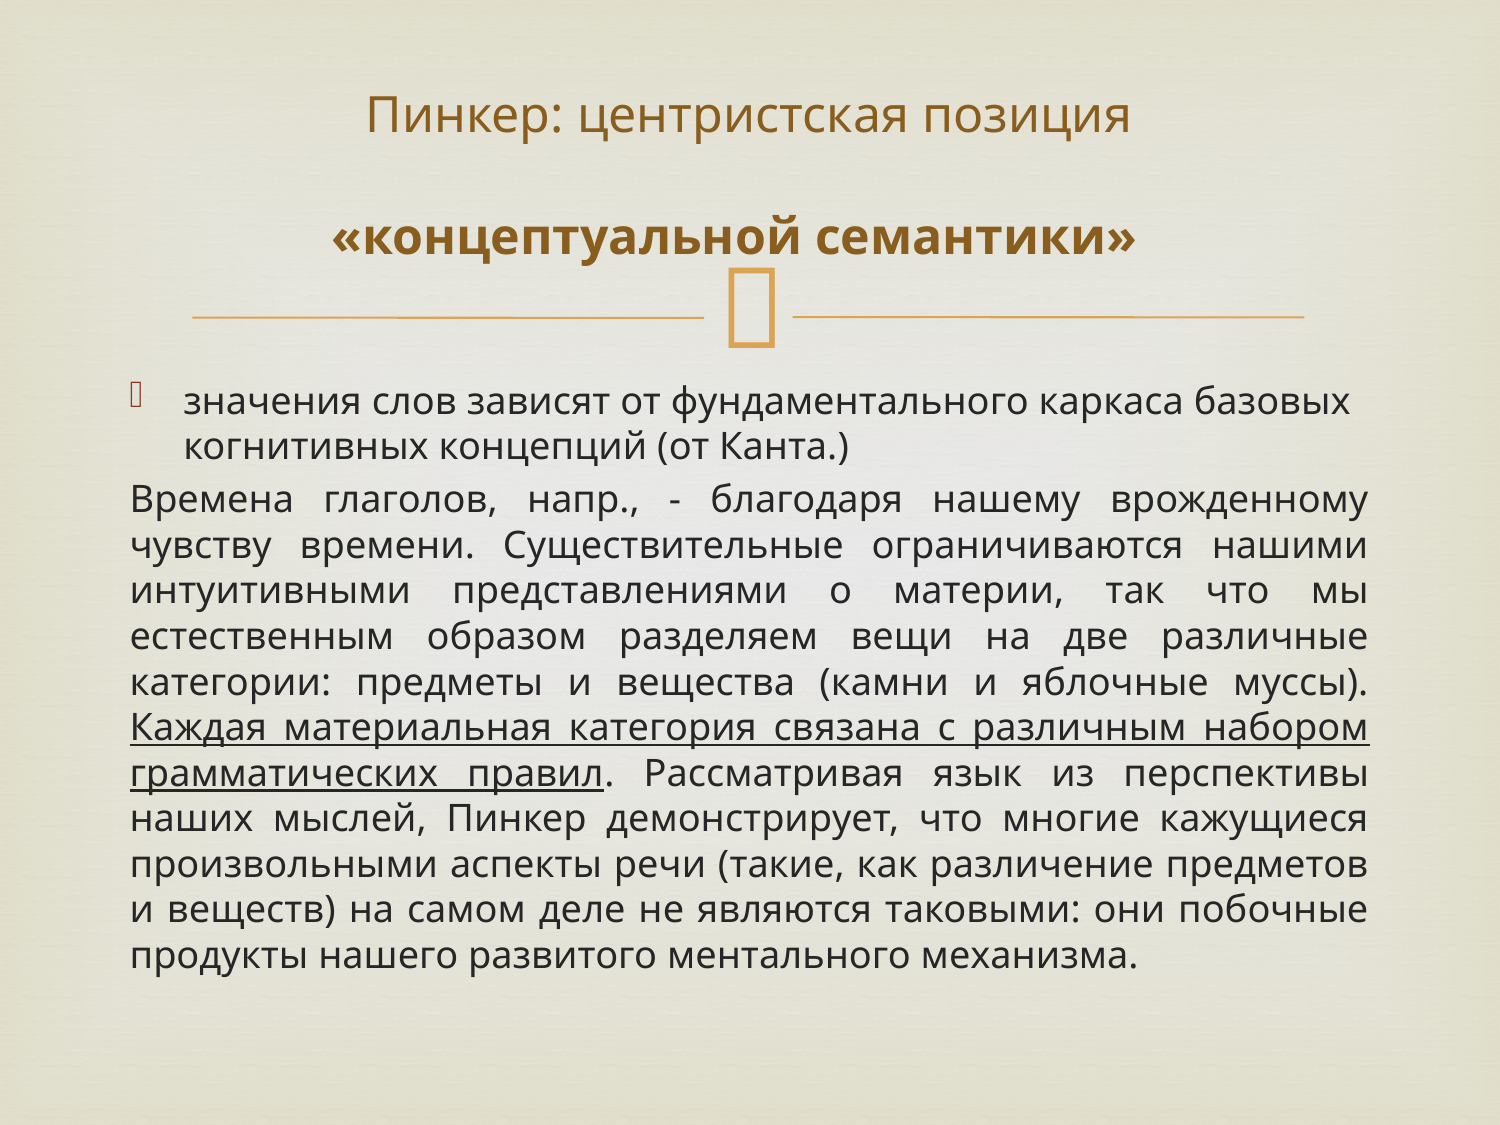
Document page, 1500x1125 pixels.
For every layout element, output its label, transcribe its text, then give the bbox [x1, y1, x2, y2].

title Пинкер: центристская позиция «концептуальной семантики» [112, 93, 1386, 267]
list значения слов зависят от фундаментального каркаса базовых когнитивных концепций (от Канта.) Времена глаголов, напр., - благодаря нашему врожденному чувству времени. Существительные ограничиваются нашими интуитивными представлениями о материи, так что мы естественным образом разделяем вещи на две различные категории: предметы и вещества (камни и яблочные муссы). Каждая материальная категория связана с различным набором грамматических правил. Рассматривая язык из перспективы наших мыслей, Пинкер демонстрирует, что многие кажущиеся произвольными аспекты речи (такие, как различение предметов и веществ) на самом деле не являются таковыми: они побочные продукты нашего развитого ментального механизма. [114, 368, 1386, 1005]
